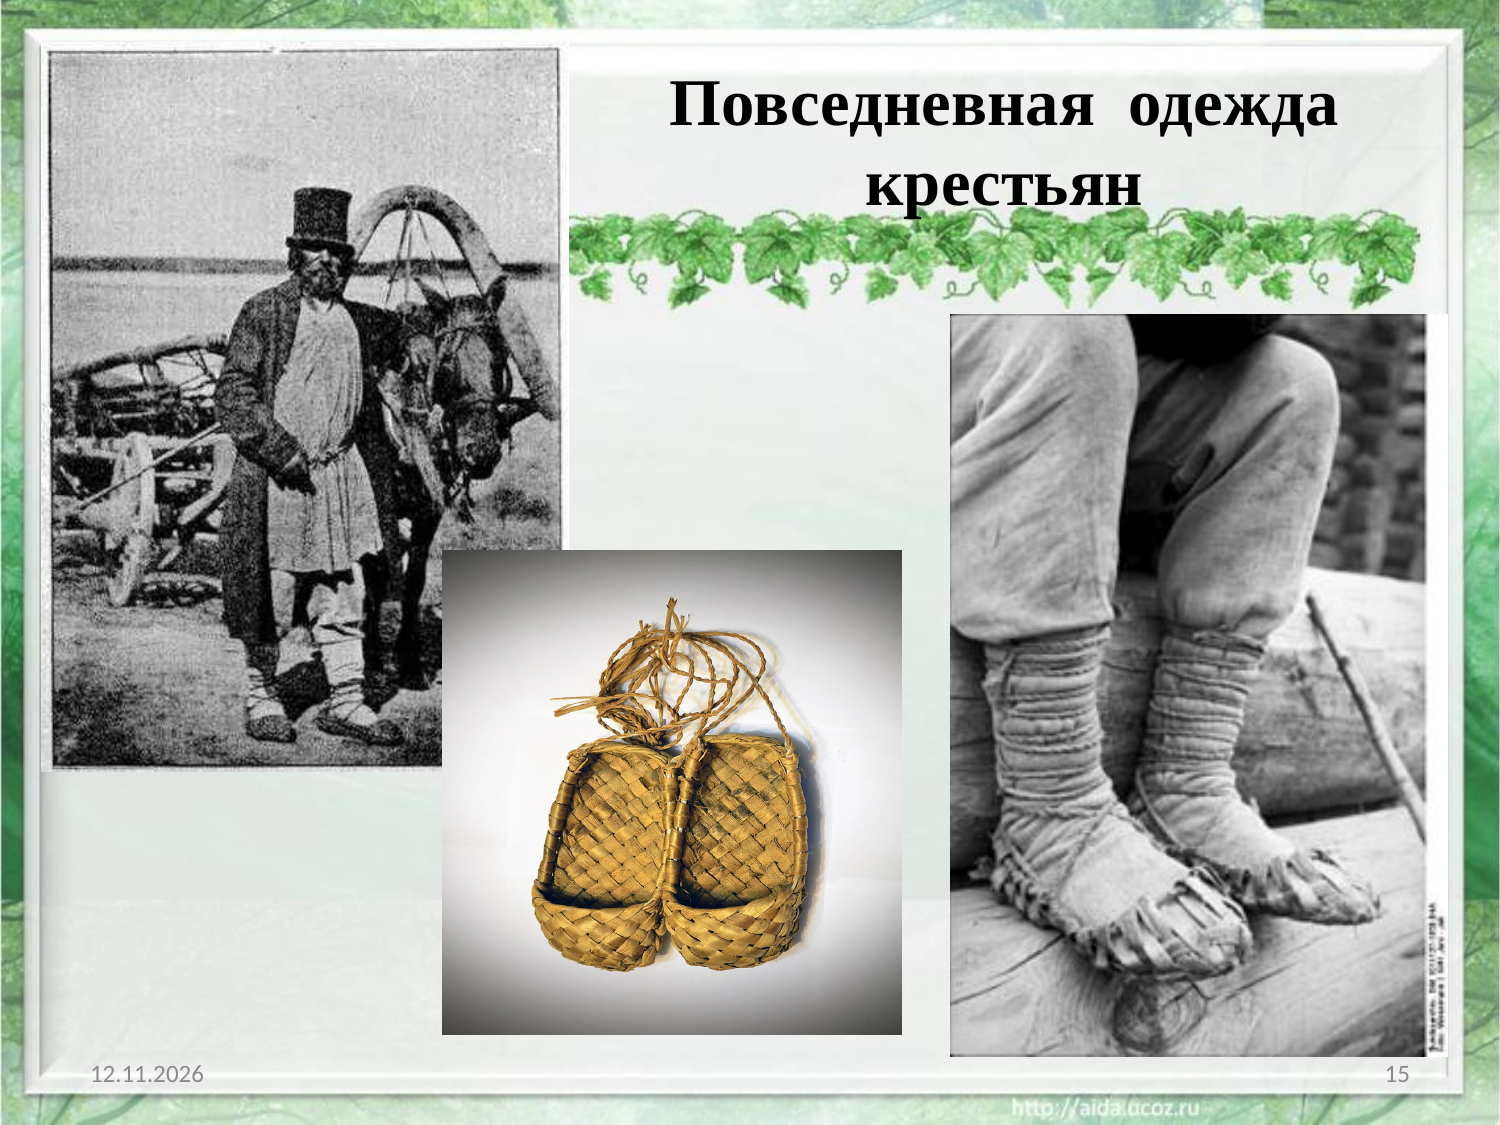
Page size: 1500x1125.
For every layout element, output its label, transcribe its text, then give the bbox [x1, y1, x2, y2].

slide_number 15 [1074, 1066, 1425, 1103]
picture [0, 0, 1500, 1125]
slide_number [75, 1042, 425, 1103]
title Повседневная одежда крестьян [584, 44, 1426, 233]
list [41, 42, 570, 772]
